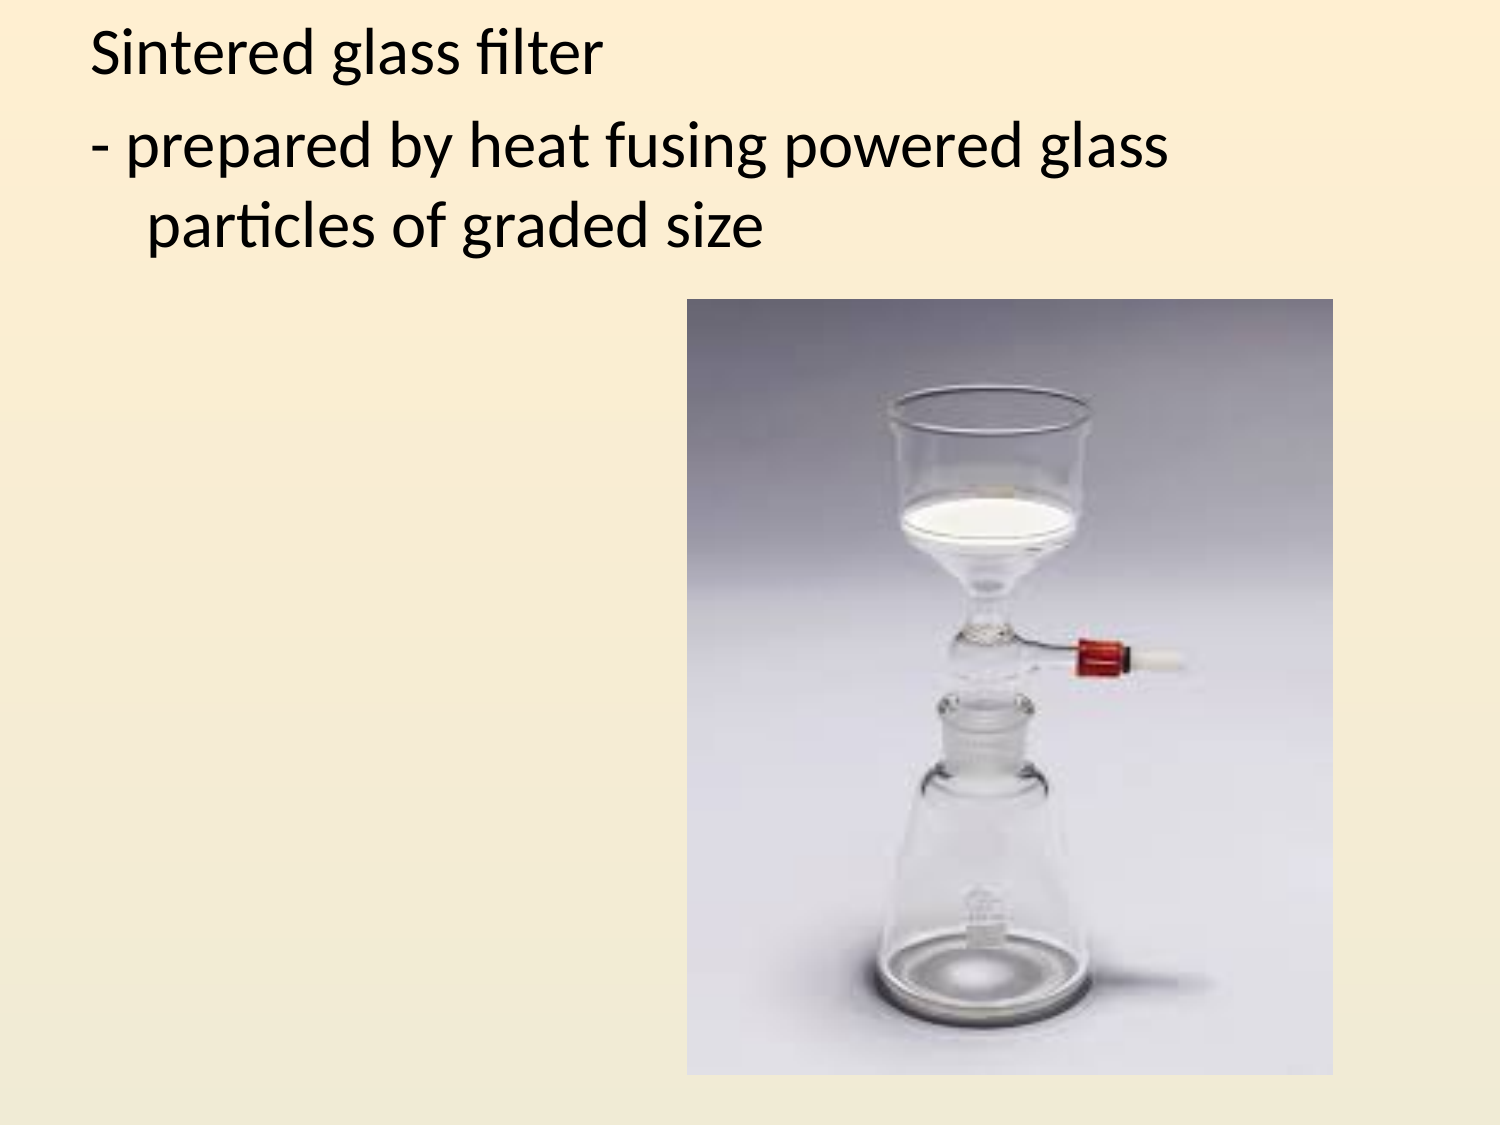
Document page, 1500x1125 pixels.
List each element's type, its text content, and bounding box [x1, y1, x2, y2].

list Sintered glass filter - prepared by heat fusing powered glass particles of graded size [75, 0, 1425, 1125]
picture [687, 299, 1333, 1076]
